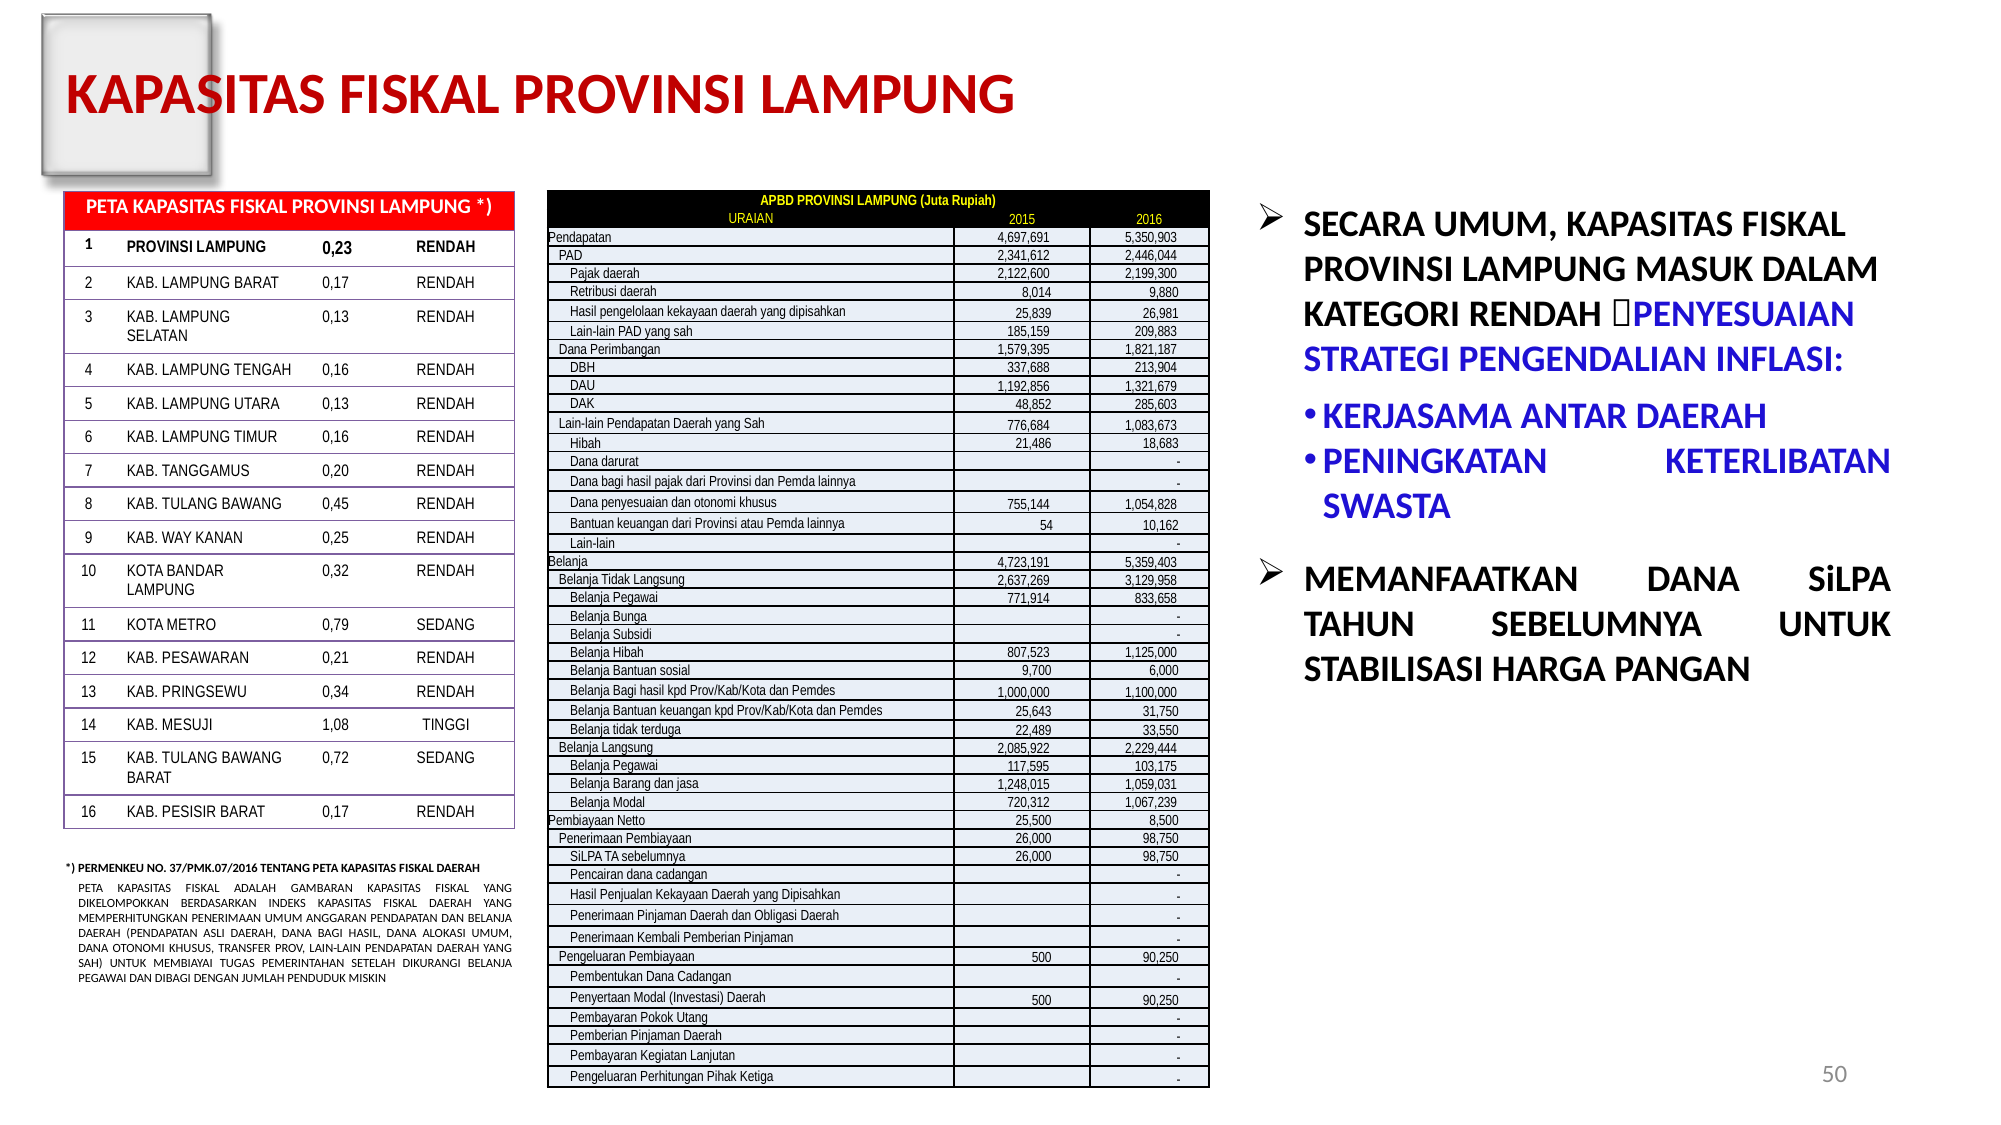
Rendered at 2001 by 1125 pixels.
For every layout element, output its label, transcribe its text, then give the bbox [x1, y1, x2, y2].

table_cell - [1091, 866, 1208, 882]
table_cell TINGGI [378, 709, 514, 741]
table_cell - [1091, 452, 1208, 469]
table_cell - [1091, 625, 1208, 642]
table_cell RENDAH [378, 300, 514, 353]
table_cell 90,250 [1091, 988, 1208, 1007]
table_cell 11 [65, 608, 113, 640]
table_cell [955, 1045, 1089, 1065]
table_cell Penerimaan Pembiayaan [549, 830, 953, 846]
table_cell Dana darurat [549, 452, 953, 469]
table_cell 9 [65, 521, 113, 553]
table_header APBD PROVINSI LAMPUNG (Juta Rupiah) [549, 192, 1208, 209]
table_cell [955, 1009, 1089, 1025]
table_cell 4,723,191 [955, 553, 1089, 569]
table_cell 1,192,856 [955, 377, 1089, 393]
table_cell Pembayaran Pokok Utang [549, 1009, 953, 1025]
table_cell Belanja Pegawai [549, 757, 953, 773]
table_cell [955, 884, 1089, 904]
table_header PETA KAPASITAS FISKAL PROVINSI LAMPUNG *) [65, 192, 514, 230]
table_cell 0,79 [309, 608, 378, 640]
table_cell Dana bagi hasil pajak dari Provinsi dan Pemda lainnya [549, 471, 953, 490]
table_cell 33,550 [1091, 721, 1208, 737]
table_cell 9,700 [955, 662, 1089, 678]
table_cell Belanja Tidak Langsung [549, 571, 953, 587]
table_cell RENDAH [378, 421, 514, 453]
table_cell [955, 927, 1089, 946]
table_cell KAB. LAMPUNG BARAT [113, 267, 309, 299]
table_cell 337,688 [955, 359, 1089, 375]
table_cell KAB. LAMPUNG UTARA [113, 387, 309, 420]
table_cell 3,129,958 [1091, 571, 1208, 587]
table_cell KAB. LAMPUNG TENGAH [113, 354, 309, 386]
table_cell Penerimaan Kembali Pemberian Pinjaman [549, 927, 953, 946]
table_cell Hasil pengelolaan kekayaan daerah yang dipisahkan [549, 301, 953, 321]
table_cell - [1091, 905, 1208, 925]
table_cell 185,159 [955, 322, 1089, 339]
table_cell RENDAH [378, 555, 514, 607]
table_cell RENDAH [378, 387, 514, 420]
table_cell - [1091, 966, 1208, 986]
table_cell 0,20 [309, 454, 378, 486]
table_cell 807,523 [955, 644, 1089, 660]
table_cell Hasil Penjualan Kekayaan Daerah yang Dipisahkan [549, 884, 953, 904]
table_cell - [1091, 471, 1208, 490]
table_cell Lain-lain PAD yang sah [549, 322, 953, 339]
table_cell Belanja Bantuan keuangan kpd Prov/Kab/Kota dan Pemdes [549, 701, 953, 719]
table_cell 771,914 [955, 589, 1089, 605]
table_cell 1,248,015 [955, 775, 1089, 792]
table_cell 755,144 [955, 492, 1089, 512]
table_cell SEDANG [378, 608, 514, 640]
table_cell RENDAH [378, 521, 514, 553]
table_cell 54 [955, 513, 1089, 533]
table_cell 48,852 [955, 395, 1089, 411]
table_cell 776,684 [955, 413, 1089, 433]
table_cell 1,125,000 [1091, 644, 1208, 660]
table_cell 0,32 [309, 555, 378, 607]
table_cell 9,880 [1091, 283, 1208, 299]
table_cell 0,21 [309, 642, 378, 674]
table_cell 16 [65, 796, 113, 828]
picture [0, 0, 253, 215]
table_cell [955, 452, 1089, 469]
table_cell 5,359,403 [1091, 553, 1208, 569]
table_cell 0,16 [309, 421, 378, 453]
table_cell 3 [65, 300, 113, 353]
table_cell 21,486 [955, 434, 1089, 451]
table_cell Penerimaan Pinjaman Daerah dan Obligasi Daerah [549, 905, 953, 925]
table_cell Retribusi daerah [549, 283, 953, 299]
text_box SECARA UMUM, KAPASITAS FISKAL PROVINSI LAMPUNG MASUK DALAM KATEGORI RENDAH PENYESUAIAN STRATEGI PENGENDALIAN INFLASI: KERJASAMA ANTAR DAERAH PENINGKATAN KETERLIBATAN SWASTA MEMANFAATKAN DANA SiLPA TAHUN SEBELUMNYA UNTUK STABILISASI HARGA PANGAN [1241, 191, 1907, 779]
table_cell [955, 966, 1089, 986]
table_cell 0,17 [309, 796, 378, 828]
table_cell SiLPA TA sebelumnya [549, 848, 953, 864]
table_cell RENDAH [378, 231, 514, 266]
table_cell - [1091, 1067, 1208, 1086]
table_cell 1,083,673 [1091, 413, 1208, 433]
table_cell Dana penyesuaian dan otonomi khusus [549, 492, 953, 512]
table_cell 2,446,044 [1091, 247, 1208, 263]
table_cell 8 [65, 488, 113, 520]
table_cell [955, 905, 1089, 925]
table_cell 25,500 [955, 811, 1089, 828]
table_cell 0,17 [309, 267, 378, 299]
table_cell 5,350,903 [1091, 228, 1208, 245]
table_cell - [1091, 535, 1208, 551]
table_cell 90,250 [1091, 948, 1208, 964]
table_cell 6,000 [1091, 662, 1208, 678]
table_cell Belanja Bagi hasil kpd Prov/Kab/Kota dan Pemdes [549, 680, 953, 699]
table_cell 0,13 [309, 387, 378, 420]
table_cell Pembayaran Kegiatan Lanjutan [549, 1045, 953, 1065]
slide_number 50 [1412, 1042, 1863, 1103]
table_cell 8,014 [955, 283, 1089, 299]
table_cell [955, 625, 1089, 642]
table_cell 2,199,300 [1091, 265, 1208, 281]
table_cell 1,059,031 [1091, 775, 1208, 792]
table_cell 500 [955, 988, 1089, 1007]
table_cell 0,16 [309, 354, 378, 386]
table_cell PROVINSI LAMPUNG [113, 231, 309, 266]
table_cell Pendapatan [549, 228, 953, 245]
table_cell RENDAH [378, 642, 514, 674]
table_cell 8,500 [1091, 811, 1208, 828]
table_cell 26,000 [955, 830, 1089, 846]
table_cell 0,34 [309, 675, 378, 707]
table_cell 2 [65, 267, 113, 299]
table_cell RENDAH [378, 267, 514, 299]
table_cell KOTA METRO [113, 608, 309, 640]
table_cell Belanja Subsidi [549, 625, 953, 642]
text_box *) PERMENKEU NO. 37/PMK.07/2016 TENTANG PETA KAPASITAS FISKAL DAERAH PETA KAPASITAS FISKAL ADALAH GAMBARAN KAPASITAS FISKAL YANG DIKELOMPOKKAN BERDASARKAN INDEKS KAPASITAS FISKAL DAERAH YANG MEMPERHITUNGKAN PENERIMAAN UMUM ANGGARAN PENDAPATAN DAN BELANJA DAERAH (PENDAPATAN ASLI DAERAH, DANA BAGI HASIL, DANA ALOKASI UMUM, DANA OTONOMI KHUSUS, TRANSFER PROV, LAIN-LAIN PENDAPATAN DAERAH YANG SAH) UNTUK MEMBIAYAI TUGAS PEMERINTAHAN SETELAH DIKURANGI BELANJA PEGAWAI DAN DIBAGI DENGAN JUMLAH PENDUDUK MISKIN [50, 852, 527, 1007]
table_cell Belanja Bunga [549, 607, 953, 624]
table_cell KOTA BANDAR LAMPUNG [113, 555, 309, 607]
table_cell KAB. PESAWARAN [113, 642, 309, 674]
table_cell Hibah [549, 434, 953, 451]
table_cell Belanja Barang dan jasa [549, 775, 953, 792]
table_cell KAB. TULANG BAWANG [113, 488, 309, 520]
table_cell DAU [549, 377, 953, 393]
table_cell [955, 1027, 1089, 1043]
table_cell 98,750 [1091, 830, 1208, 846]
table_cell 500 [955, 948, 1089, 964]
table_cell 22,489 [955, 721, 1089, 737]
table_cell 4,697,691 [955, 228, 1089, 245]
table_cell Pembiayaan Netto [549, 811, 953, 828]
table_cell - [1091, 884, 1208, 904]
table_cell 4 [65, 354, 113, 386]
table_cell 0,13 [309, 300, 378, 353]
table_cell Pajak daerah [549, 265, 953, 281]
table_cell 12 [65, 642, 113, 674]
table_cell 18,683 [1091, 434, 1208, 451]
table_cell RENDAH [378, 454, 514, 486]
table_cell Belanja Pegawai [549, 589, 953, 605]
table_cell Penyertaan Modal (Investasi) Daerah [549, 988, 953, 1007]
table_cell RENDAH [378, 488, 514, 520]
table_cell [955, 866, 1089, 882]
table_cell SEDANG [378, 742, 514, 794]
table_cell URAIAN [549, 210, 953, 227]
table_cell 13 [65, 675, 113, 707]
table_cell KAB. TULANG BAWANG BARAT [113, 742, 309, 794]
table_cell 1,321,679 [1091, 377, 1208, 393]
table_cell DBH [549, 359, 953, 375]
table_cell RENDAH [378, 354, 514, 386]
table_cell 720,312 [955, 793, 1089, 810]
table_cell 2,085,922 [955, 739, 1089, 755]
table_cell Bantuan keuangan dari Provinsi atau Pemda lainnya [549, 513, 953, 533]
table_cell 6 [65, 421, 113, 453]
table_cell 25,839 [955, 301, 1089, 321]
table_cell RENDAH [378, 796, 514, 828]
table_cell 14 [65, 709, 113, 741]
table_cell KAB. MESUJI [113, 709, 309, 741]
table_cell 833,658 [1091, 589, 1208, 605]
table_cell - [1091, 1045, 1208, 1065]
table_cell KAB. PESISIR BARAT [113, 796, 309, 828]
table_cell 10 [65, 555, 113, 607]
table_cell Belanja Modal [549, 793, 953, 810]
table_cell Pemberian Pinjaman Daerah [549, 1027, 953, 1043]
table_cell 1,821,187 [1091, 340, 1208, 357]
table_cell 103,175 [1091, 757, 1208, 773]
table_cell 2,122,600 [955, 265, 1089, 281]
table_cell KAB. PRINGSEWU [113, 675, 309, 707]
table_cell 1,054,828 [1091, 492, 1208, 512]
table_cell Lain-lain [549, 535, 953, 551]
table_cell 0,45 [309, 488, 378, 520]
table_cell [955, 1067, 1089, 1086]
table_cell 213,904 [1091, 359, 1208, 375]
table_cell 0,72 [309, 742, 378, 794]
table_cell - [1091, 1027, 1208, 1043]
table_cell Dana Perimbangan [549, 340, 953, 357]
table_cell 285,603 [1091, 395, 1208, 411]
table_cell 2015 [955, 210, 1089, 227]
table_cell Pencairan dana cadangan [549, 866, 953, 882]
table_cell PAD [549, 247, 953, 263]
table_cell 1,08 [309, 709, 378, 741]
table_cell 2,341,612 [955, 247, 1089, 263]
table_cell KAB. TANGGAMUS [113, 454, 309, 486]
table_cell 0,23 [309, 231, 378, 266]
table_cell Belanja Hibah [549, 644, 953, 660]
table_cell 117,595 [955, 757, 1089, 773]
table_cell Pembentukan Dana Cadangan [549, 966, 953, 986]
table_cell Lain-lain Pendapatan Daerah yang Sah [549, 413, 953, 433]
table_cell 0,25 [309, 521, 378, 553]
table_cell Belanja tidak terduga [549, 721, 953, 737]
table_cell 1,067,239 [1091, 793, 1208, 810]
table_cell - [1091, 927, 1208, 946]
table_cell 1,579,395 [955, 340, 1089, 357]
table_cell [955, 471, 1089, 490]
table_cell 2016 [1091, 210, 1208, 227]
table_cell Belanja Bantuan sosial [549, 662, 953, 678]
table_cell 10,162 [1091, 513, 1208, 533]
table_cell [955, 535, 1089, 551]
table_cell 2,637,269 [955, 571, 1089, 587]
table_cell 7 [65, 454, 113, 486]
table_cell KAB. WAY KANAN [113, 521, 309, 553]
table_cell - [1091, 1009, 1208, 1025]
table_cell Pengeluaran Pembiayaan [549, 948, 953, 964]
table_cell [955, 607, 1089, 624]
table_cell 26,981 [1091, 301, 1208, 321]
text_box KAPASITAS FISKAL PROVINSI LAMPUNG [253, 48, 1679, 133]
table_cell 1 [65, 231, 113, 266]
table_cell KAB. LAMPUNG TIMUR [113, 421, 309, 453]
table_cell KAB. LAMPUNG SELATAN [113, 300, 309, 353]
table_cell Belanja [549, 553, 953, 569]
table_cell 15 [65, 742, 113, 794]
table_cell DAK [549, 395, 953, 411]
table_cell 31,750 [1091, 701, 1208, 719]
table_cell 1,100,000 [1091, 680, 1208, 699]
table_cell Pengeluaran Perhitungan Pihak Ketiga [549, 1067, 953, 1086]
table_cell 5 [65, 387, 113, 420]
table_cell 1,000,000 [955, 680, 1089, 699]
table_cell - [1091, 607, 1208, 624]
table_cell 209,883 [1091, 322, 1208, 339]
table_cell 25,643 [955, 701, 1089, 719]
table_cell 2,229,444 [1091, 739, 1208, 755]
table_cell Belanja Langsung [549, 739, 953, 755]
table_cell RENDAH [378, 675, 514, 707]
table_cell 98,750 [1091, 848, 1208, 864]
table_cell 26,000 [955, 848, 1089, 864]
